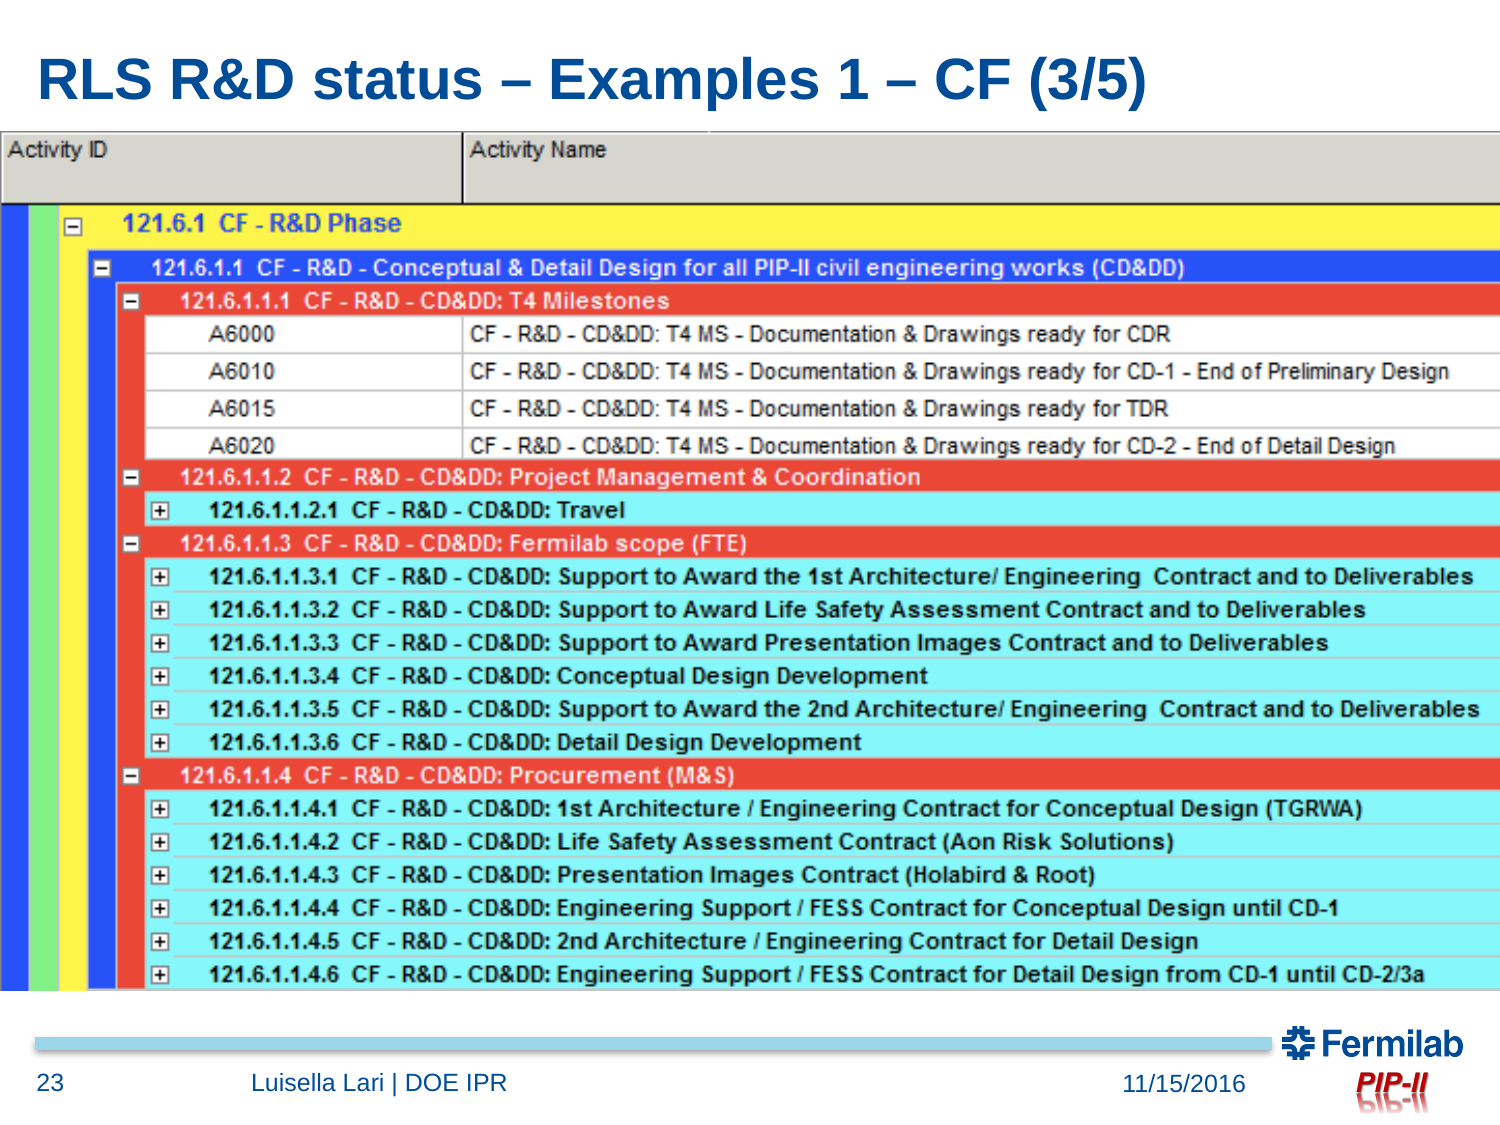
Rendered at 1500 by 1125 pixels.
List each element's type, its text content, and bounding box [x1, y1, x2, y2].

title RLS R&D status – Examples 1 – CF (3/5) [37, 41, 1463, 112]
picture [0, 131, 1500, 992]
slide_number 23 [36, 1066, 105, 1106]
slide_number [1122, 1067, 1253, 1107]
footer Luisella Lari | DOE IPR [251, 1066, 689, 1107]
picture [1282, 1026, 1463, 1125]
